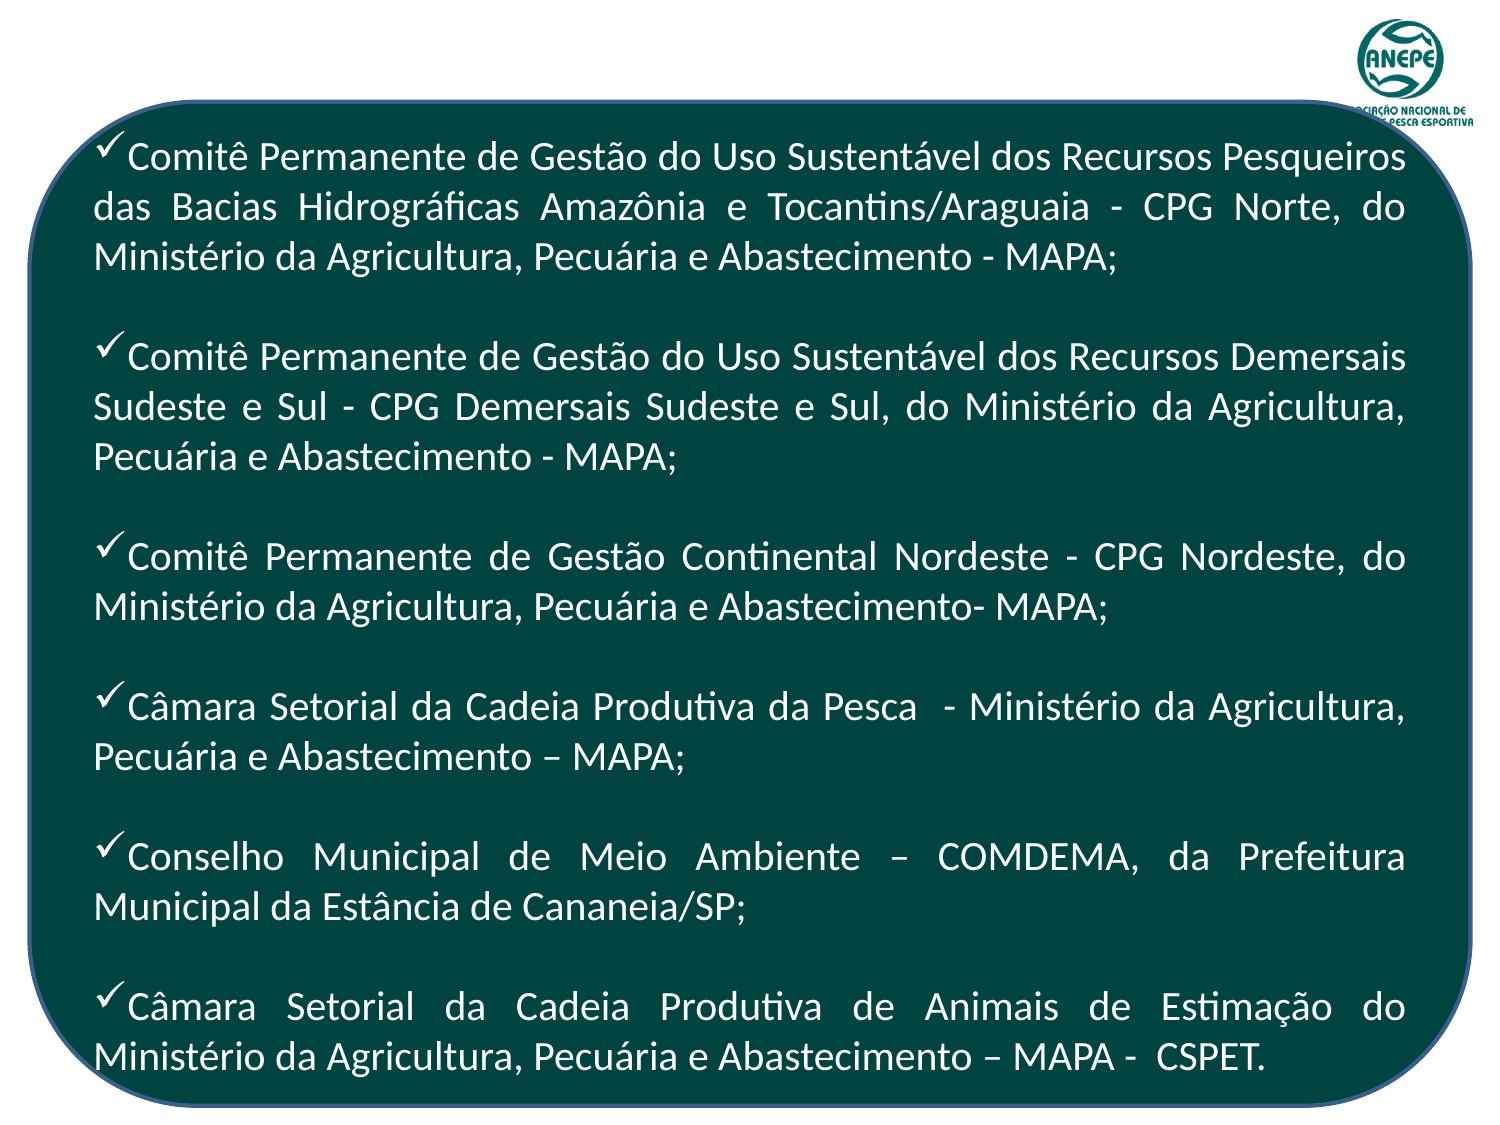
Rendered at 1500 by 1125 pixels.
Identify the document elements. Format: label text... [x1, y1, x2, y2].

text_box Comitê Permanente de Gestão do Uso Sustentável dos Recursos Pesqueiros das Bacias Hidrográficas Amazônia e Tocantins/Araguaia - CPG Norte, do Ministério da Agricultura, Pecuária e Abastecimento - MAPA; Comitê Permanente de Gestão do Uso Sustentável dos Recursos Demersais Sudeste e Sul - CPG Demersais Sudeste e Sul, do Ministério da Agricultura, Pecuária e Abastecimento - MAPA; Comitê Permanente de Gestão Continental Nordeste - CPG Nordeste, do Ministério da Agricultura, Pecuária e Abastecimento- MAPA; Câmara Setorial da Cadeia Produtiva da Pesca - Ministério da Agricultura, Pecuária e Abastecimento – MAPA; Conselho Municipal de Meio Ambiente – COMDEMA, da Prefeitura Municipal da Estância de Cananeia/SP; Câmara Setorial da Cadeia Produtiva de Animais de Estimação do Ministério da Agricultura, Pecuária e Abastecimento – MAPA - CSPET. [27, 99, 1473, 1108]
picture [1328, 18, 1473, 126]
text_box [100, 160, 1376, 219]
